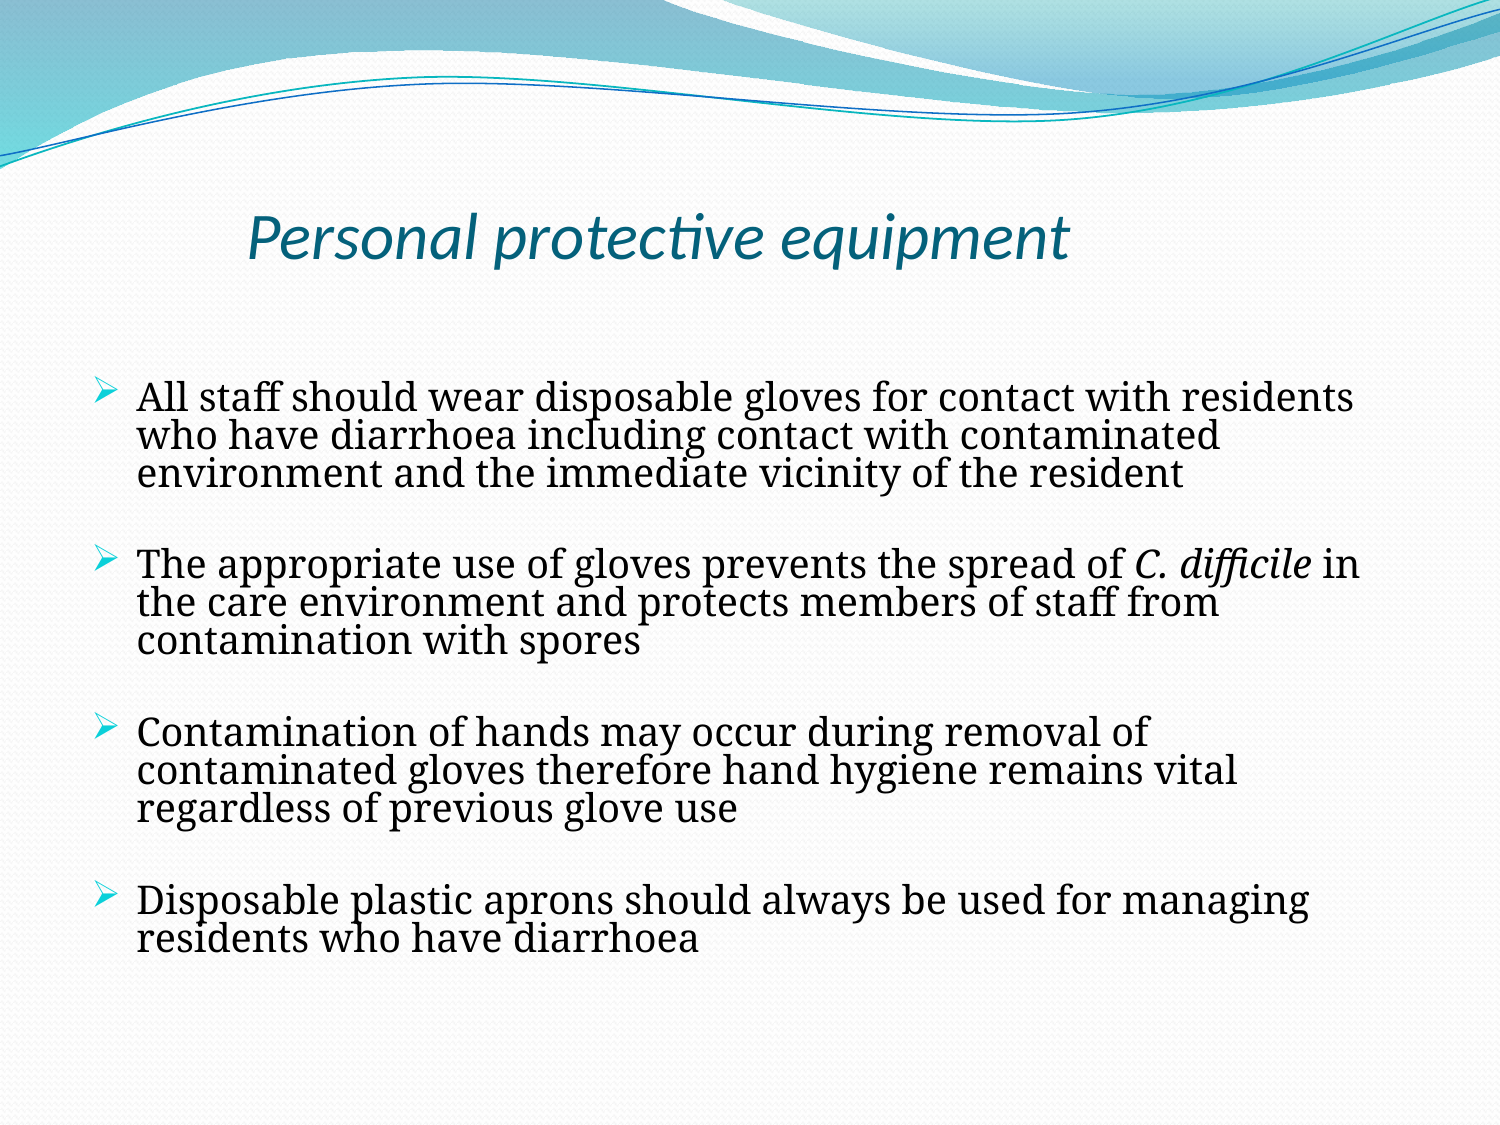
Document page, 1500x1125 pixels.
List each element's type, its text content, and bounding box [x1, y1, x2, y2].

title Personal protective equipment [76, 137, 1440, 275]
list All staff should wear disposable gloves for contact with residents who have diarrhoea including contact with contaminated environment and the immediate vicinity of the resident The appropriate use of gloves prevents the spread of C. difficile in the care environment and protects members of staff from contamination with spores Contamination of hands may occur during removal of contaminated gloves therefore hand hygiene remains vital regardless of previous glove use Disposable plastic aprons should always be used for managing residents who have diarrhoea [76, 373, 1427, 1094]
